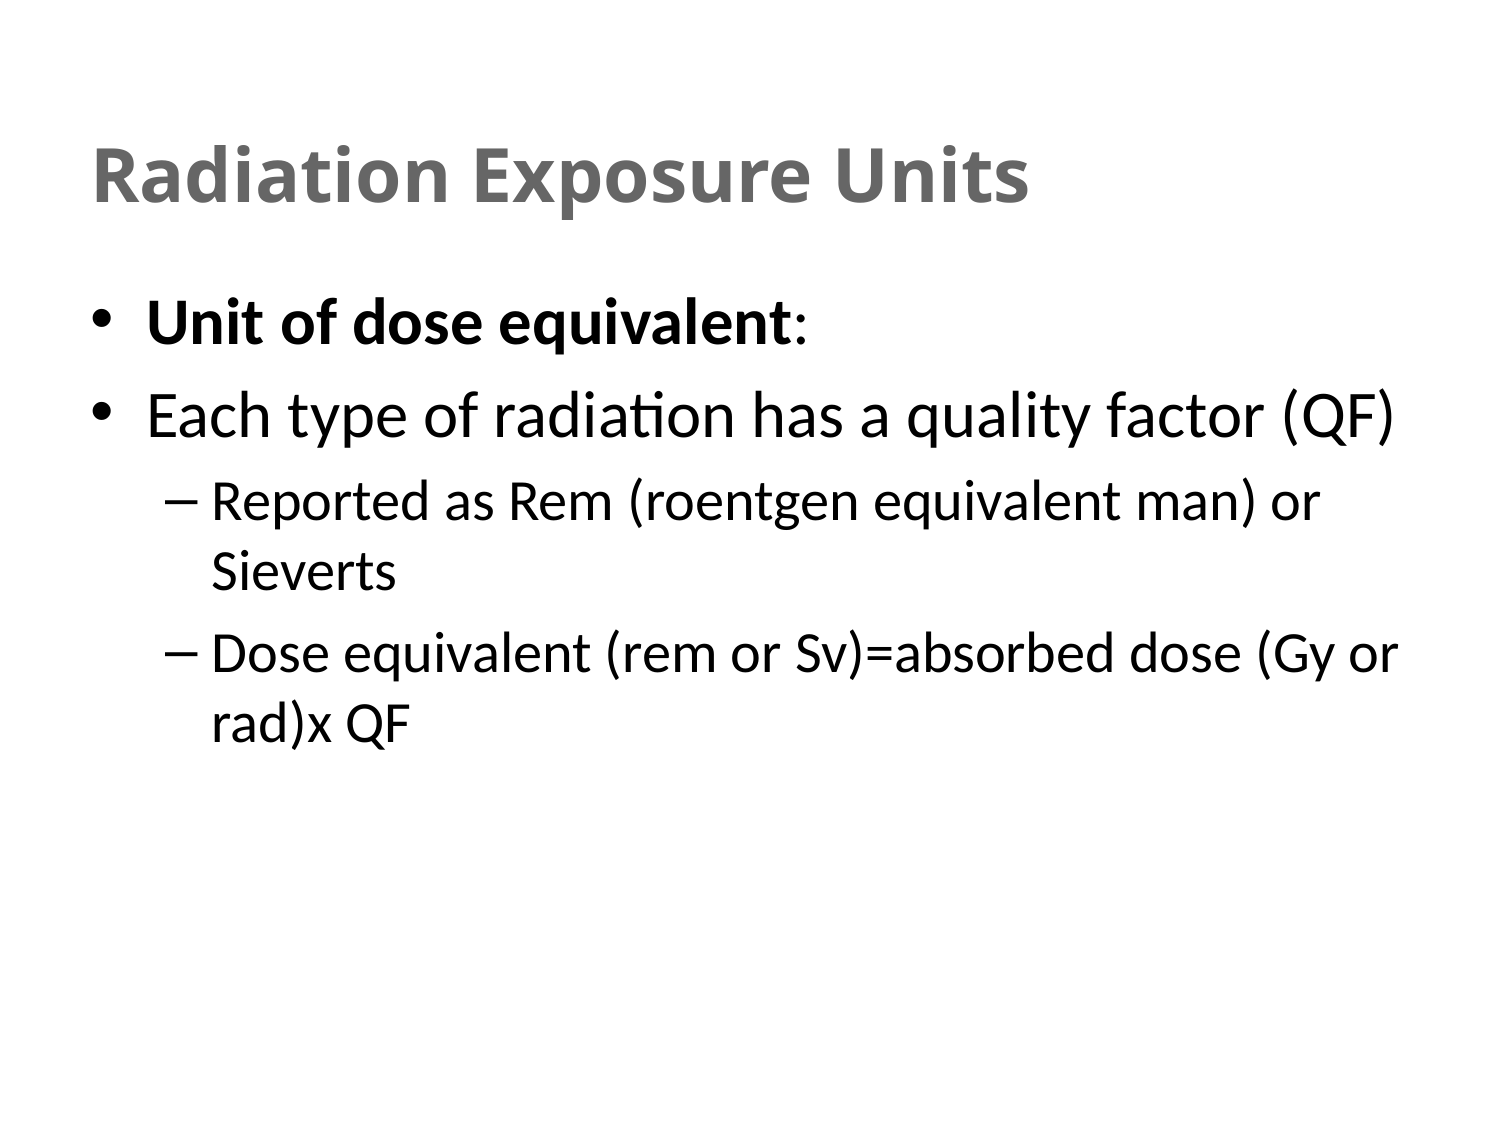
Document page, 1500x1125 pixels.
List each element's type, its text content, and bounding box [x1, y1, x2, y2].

title Radiation Exposure Units [75, 45, 1425, 233]
list Unit of dose equivalent: Each type of radiation has a quality factor (QF) Reported as Rem (roentgen equivalent man) or Sieverts Dose equivalent (rem or Sv)=absorbed dose (Gy or rad)x QF [75, 262, 1425, 1078]
